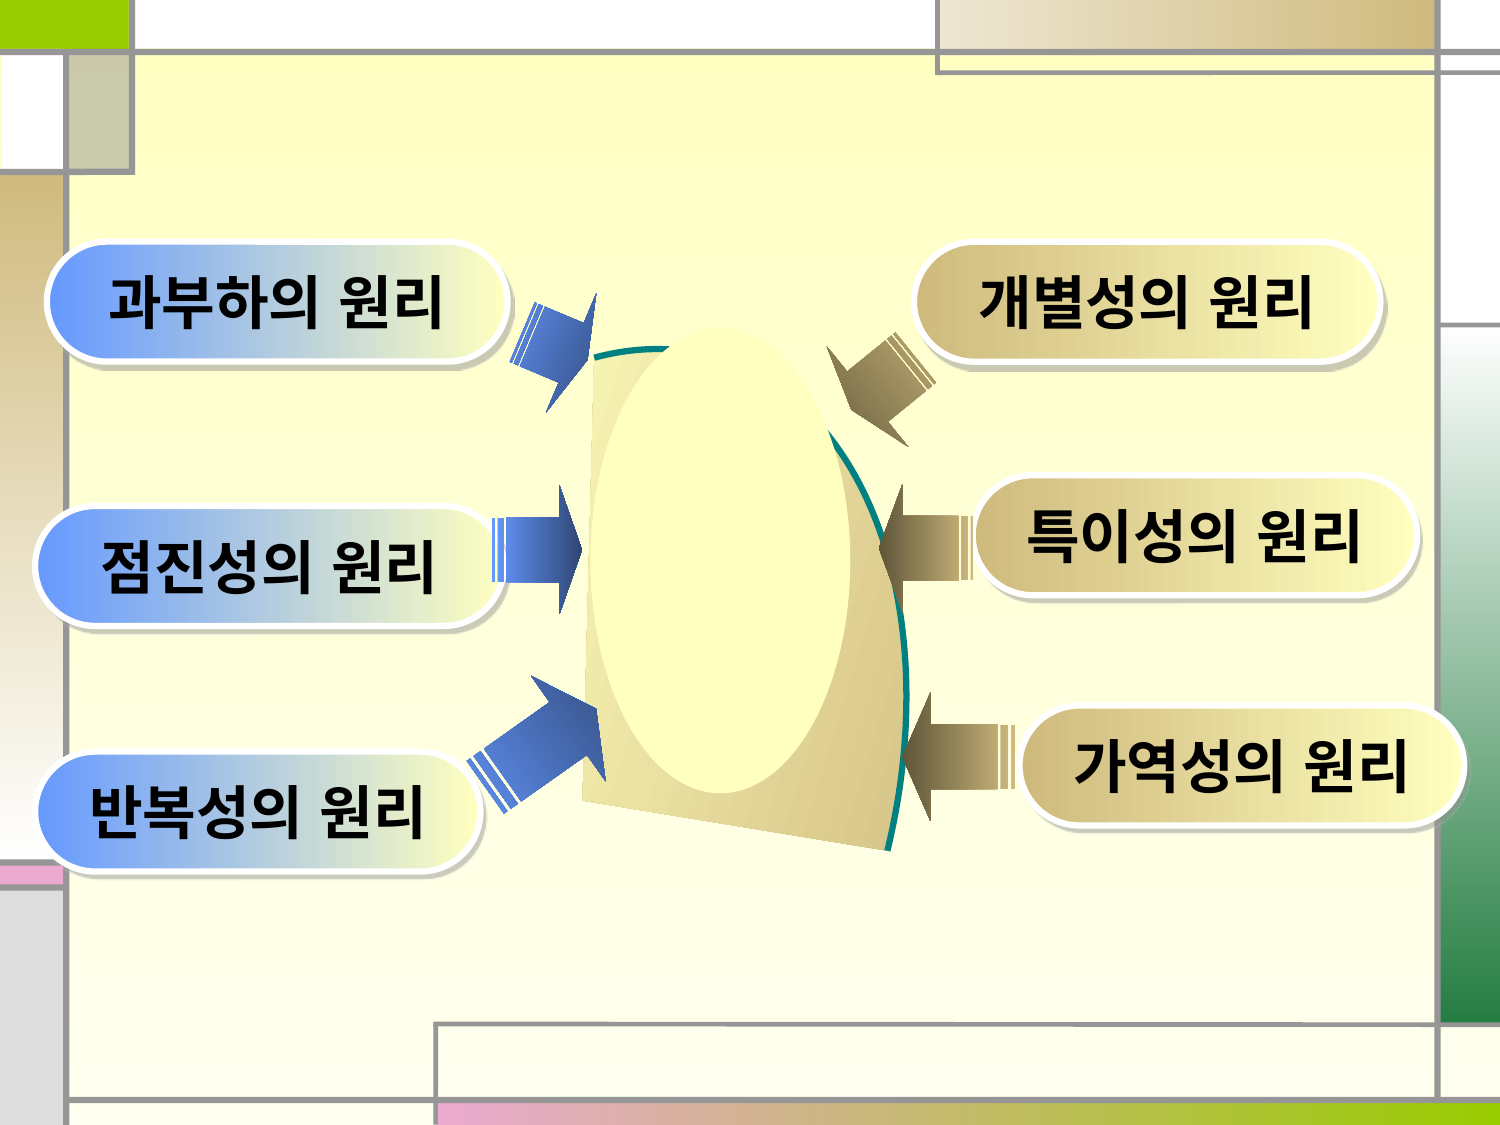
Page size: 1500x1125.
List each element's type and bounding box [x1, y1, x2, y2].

text_box [34, 222, 1465, 891]
